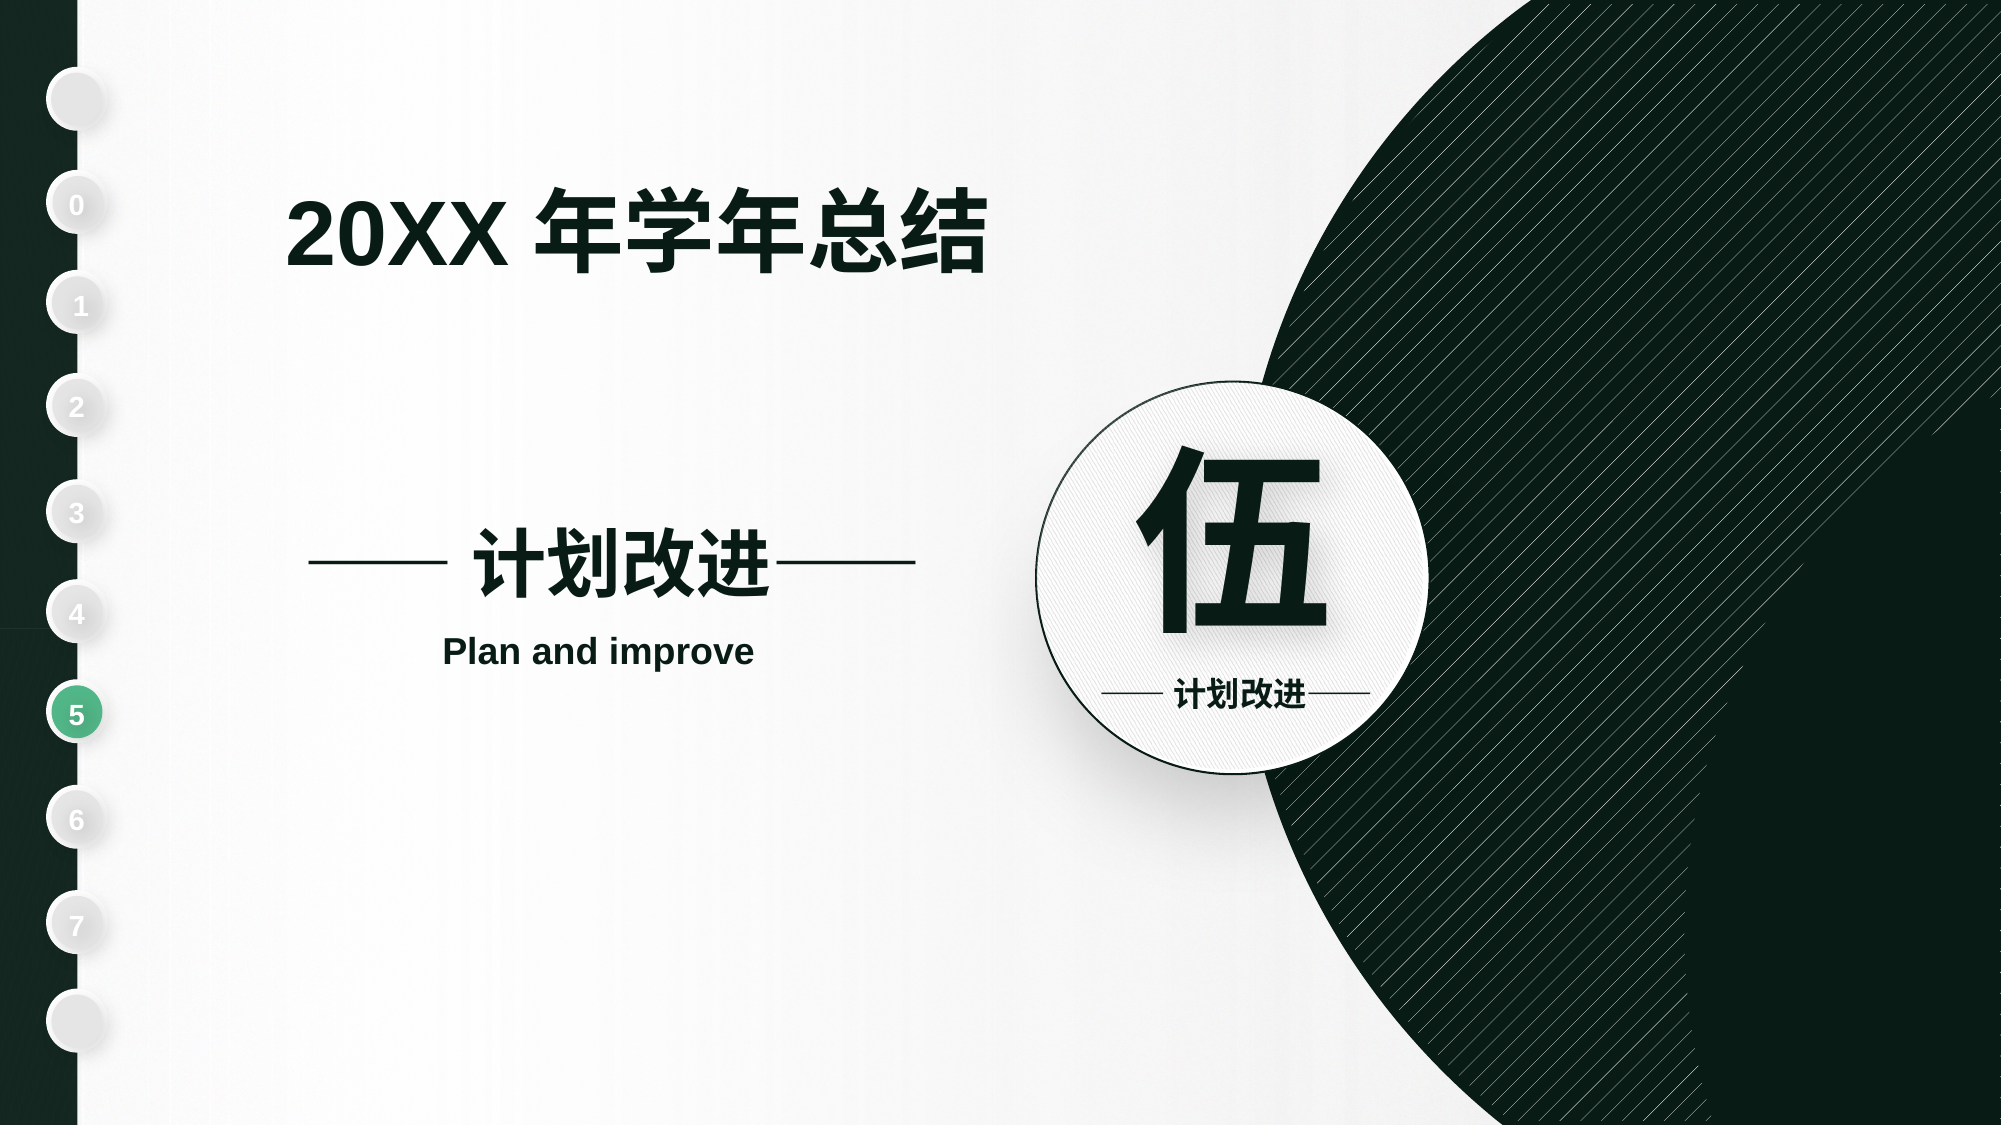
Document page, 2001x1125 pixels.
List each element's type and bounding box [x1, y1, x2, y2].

picture [82, 0, 2000, 1125]
text_box [0, 0, 82, 1125]
